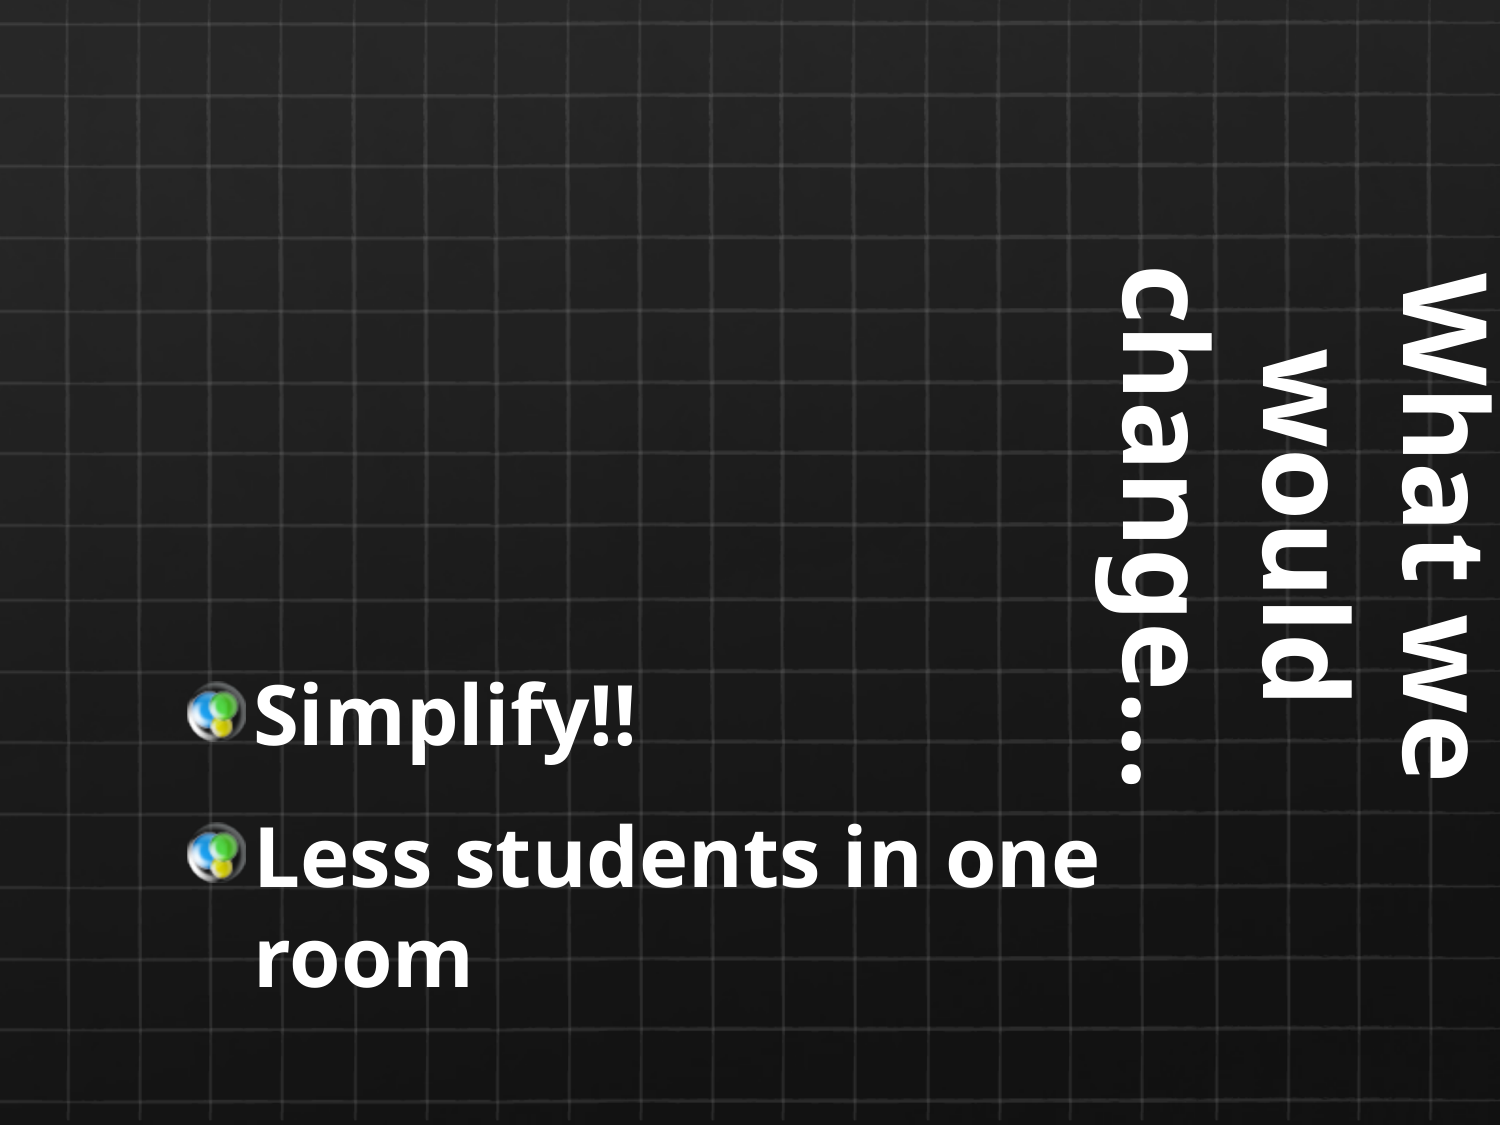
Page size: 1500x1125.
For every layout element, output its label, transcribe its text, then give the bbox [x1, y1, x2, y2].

title What we would change… [1151, 68, 1470, 989]
list Simplify!! Less students in one room [172, 302, 1120, 1012]
picture [0, 0, 1500, 1125]
